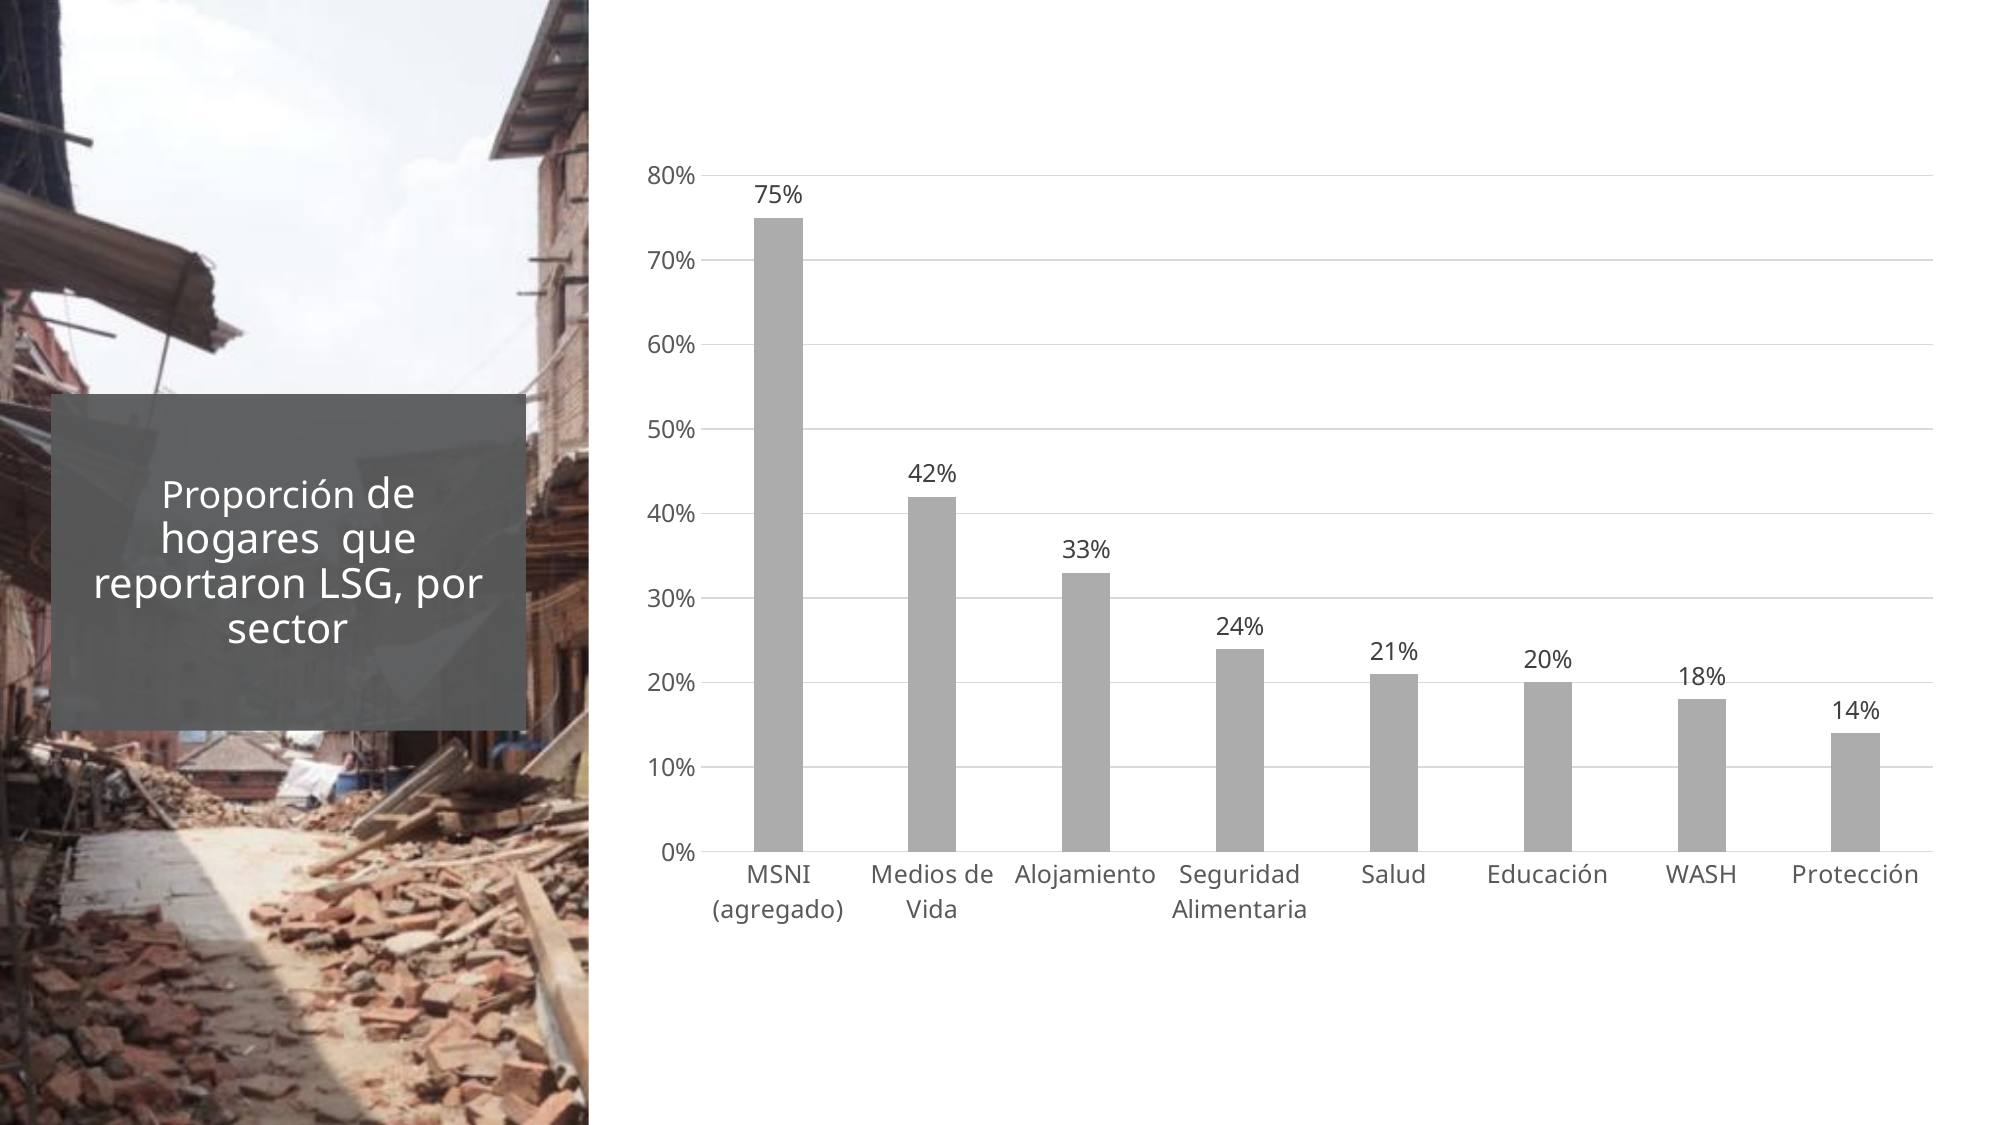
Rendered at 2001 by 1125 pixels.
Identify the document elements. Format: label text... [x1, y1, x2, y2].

picture [0, 0, 589, 1125]
title Proporción de hogares que reportaron LSG, por sector [66, 413, 511, 712]
chart [620, 142, 1960, 943]
